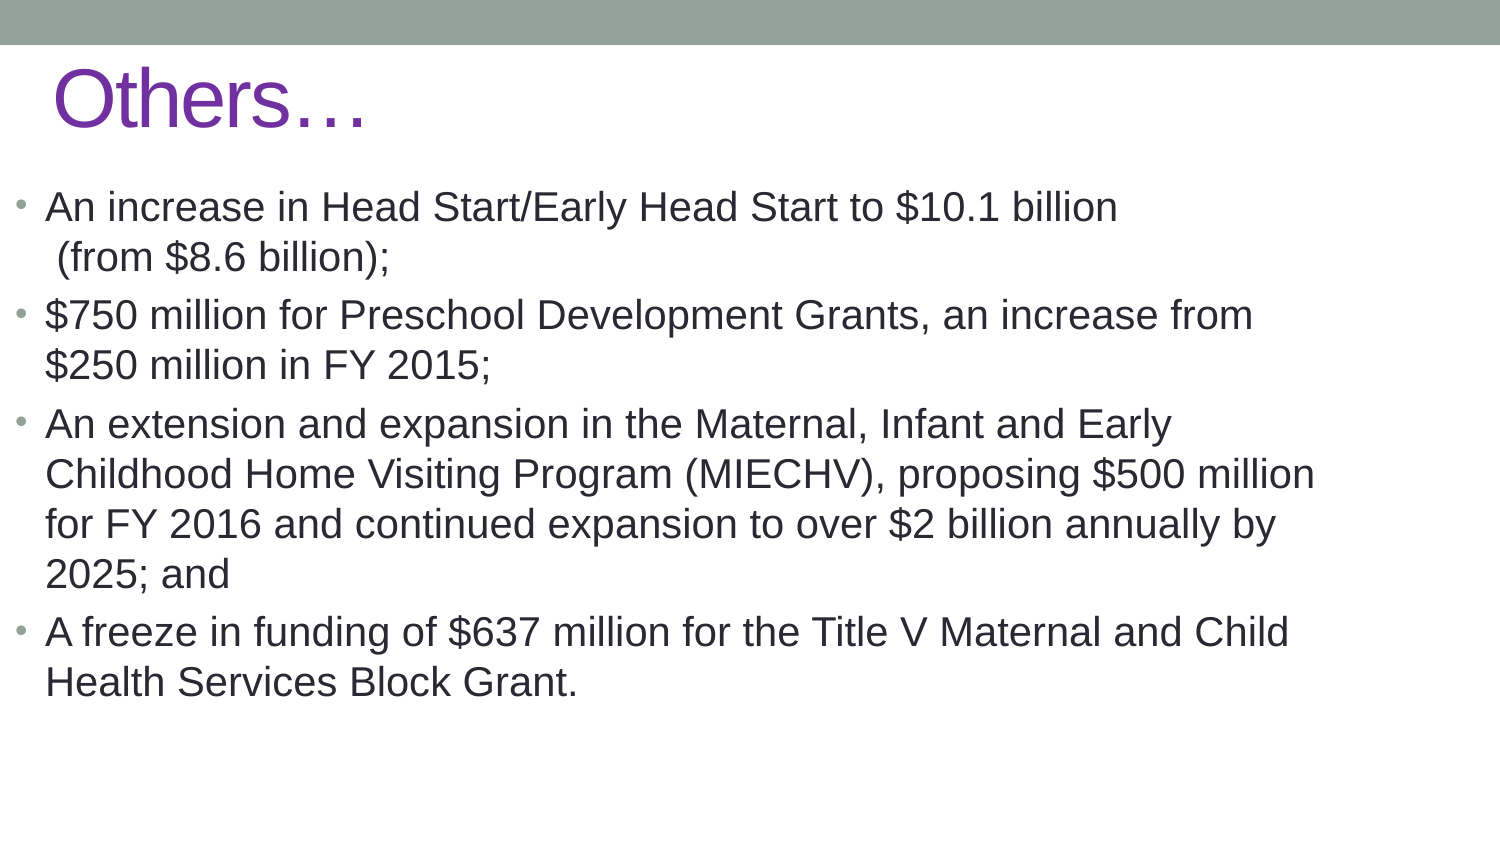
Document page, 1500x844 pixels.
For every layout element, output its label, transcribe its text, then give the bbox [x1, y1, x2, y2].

title Others… [37, 0, 1063, 171]
list An increase in Head Start/Early Head Start to $10.1 billion (from $8.6 billion); $750 million for Preschool Development Grants, an increase from $250 million in FY 2015; An extension and expansion in the Maternal, Infant and Early Childhood Home Visiting Program (MIECHV), proposing $500 million for FY 2016 and continued expansion to over $2 billion annually by 2025; and A freeze in funding of $637 million for the Title V Maternal and Child Health Services Block Grant. [0, 171, 1350, 844]
